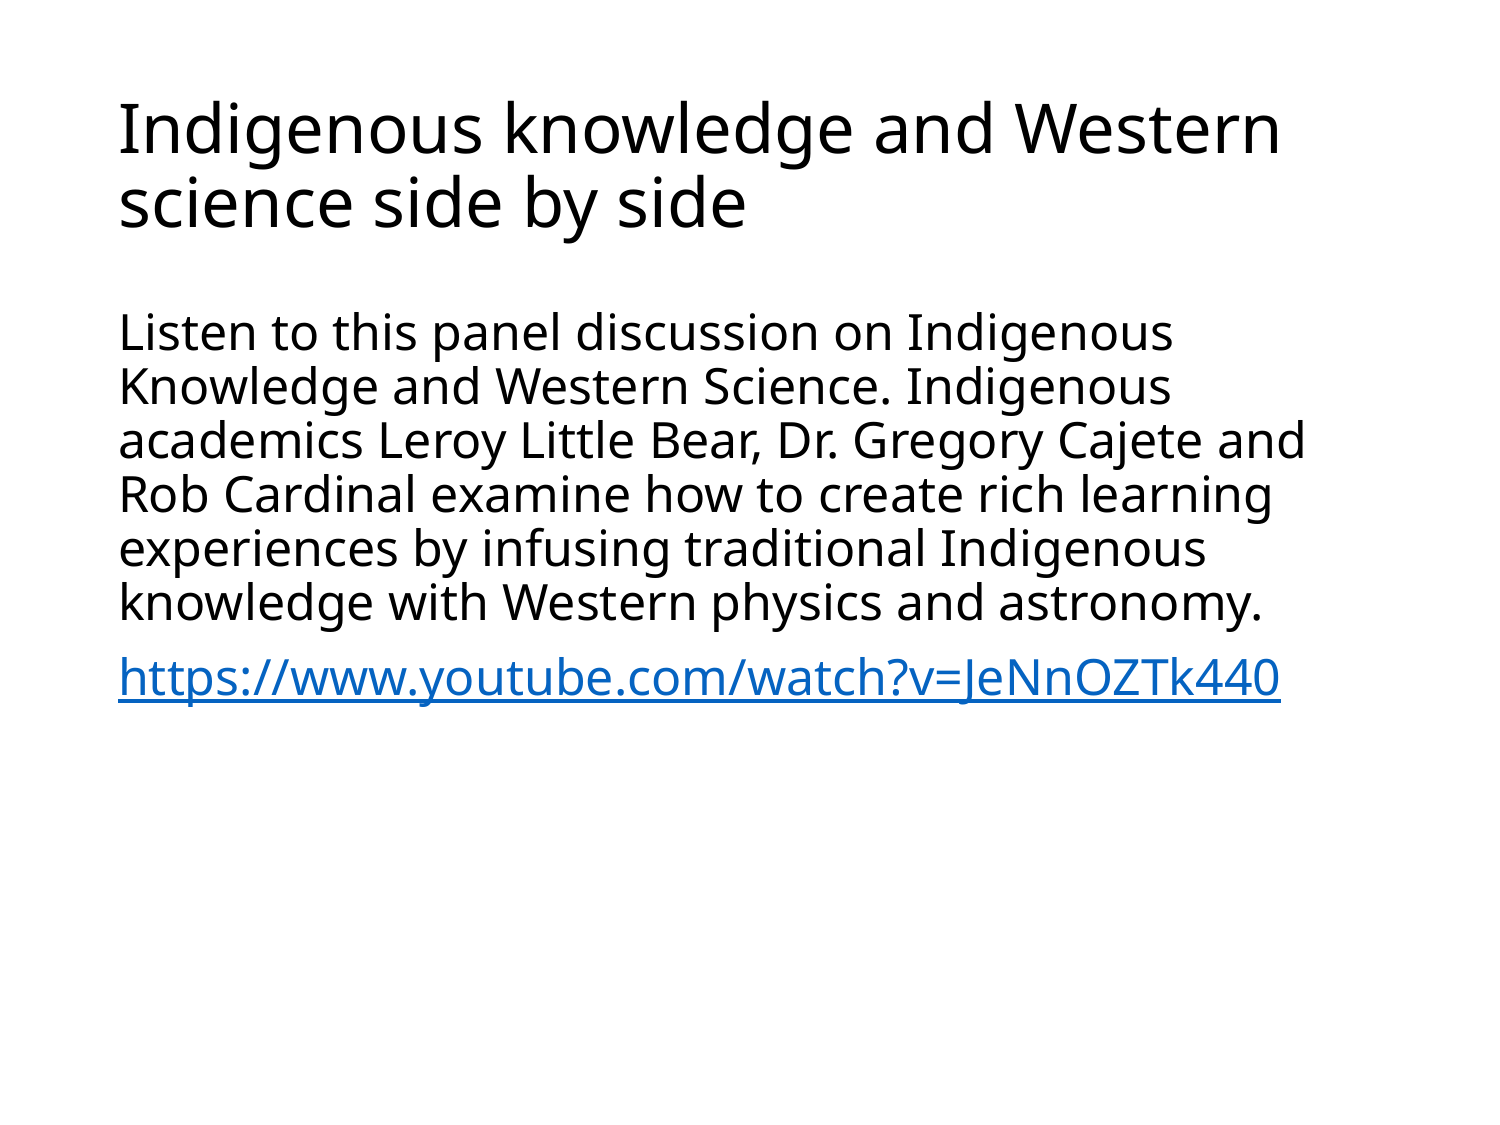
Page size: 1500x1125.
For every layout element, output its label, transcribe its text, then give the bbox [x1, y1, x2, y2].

list Listen to this panel discussion on Indigenous Knowledge and Western Science. Indigenous academics Leroy Little Bear, Dr. Gregory Cajete and Rob Cardinal examine how to create rich learning experiences by infusing traditional Indigenous knowledge with Western physics and astronomy. https://www.youtube.com/watch?v=JeNnOZTk440 [103, 299, 1397, 1014]
title Indigenous knowledge and Western science side by side [103, 59, 1397, 278]
